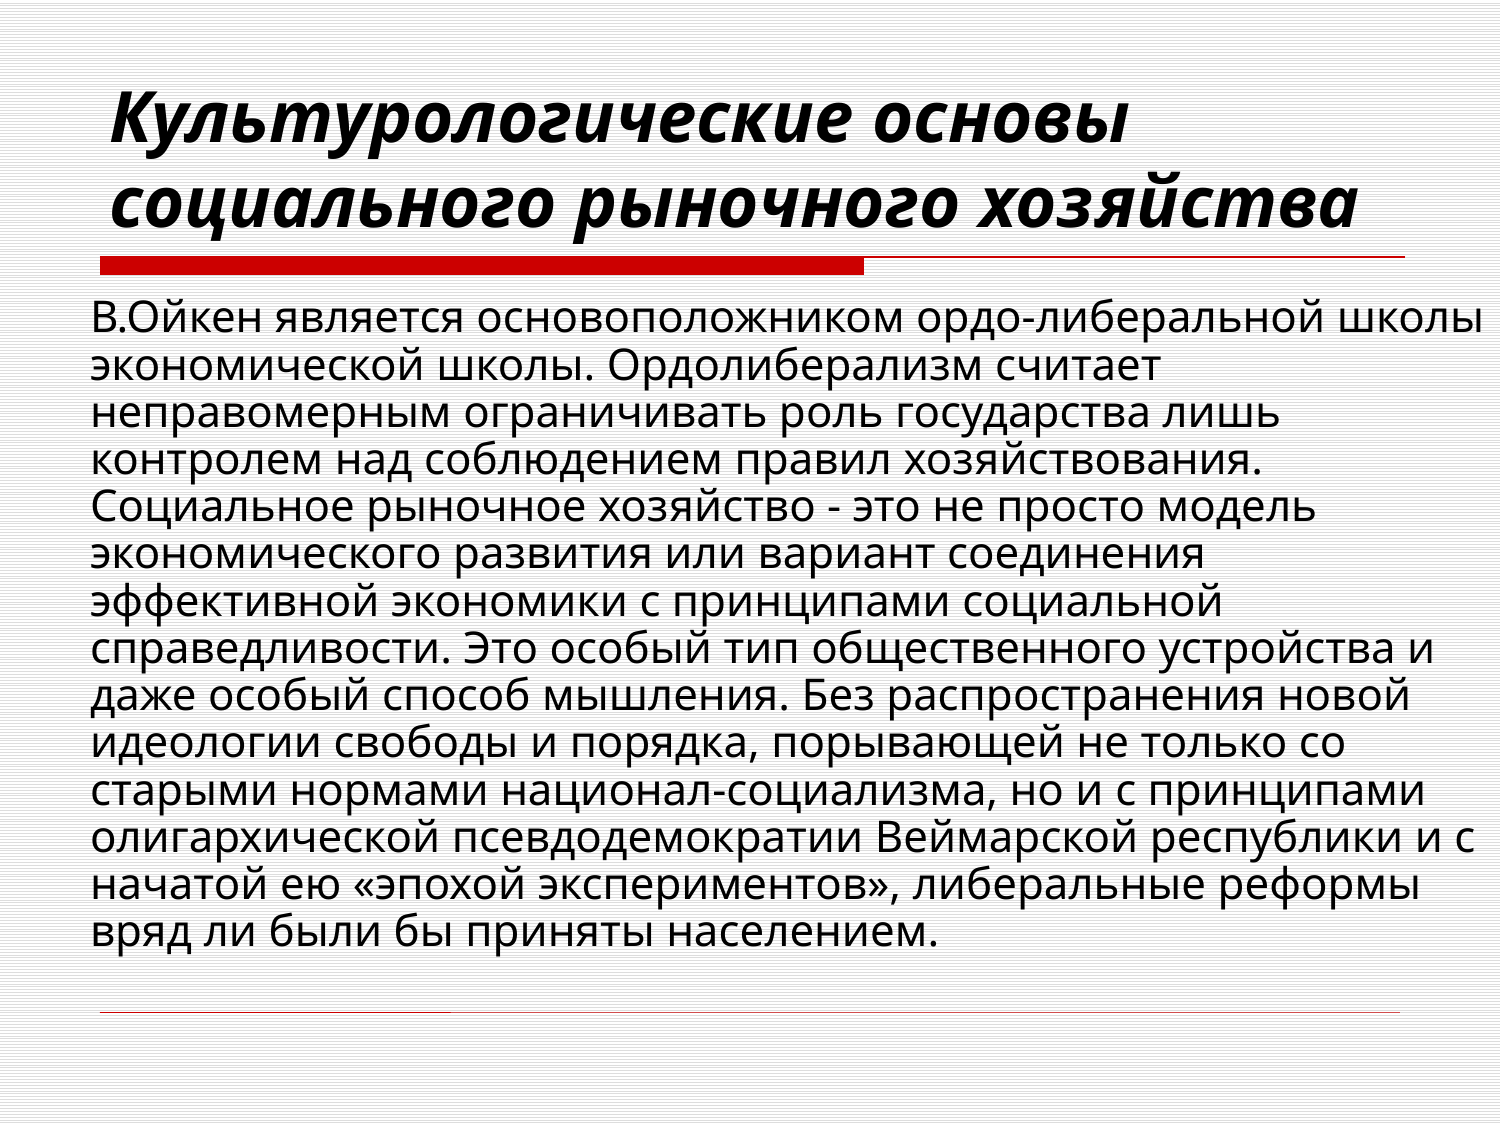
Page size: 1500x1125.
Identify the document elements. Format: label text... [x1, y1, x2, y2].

title Культурологические основы социального рыночного хозяйства [93, 49, 1500, 250]
list В.Ойкен является основоположником ордо-либеральной школы экономической школы. Ордолиберализм считает неправомерным ограничивать роль государства лишь контролем над соблюдением правил хозяйствования. Социальное рыночное хозяйство - это не просто модель экономического развития или вариант соединения эффективной экономики с принципами социальной справедливости. Это особый тип общественного устройства и даже особый способ мышления. Без распространения новой идеологии свободы и порядка, порывающей не только со старыми нормами национал-социализма, но и с принципами олигархической псевдодемократии Веймарской республики и с начатой ею «эпохой экспериментов», либеральные реформы вряд ли были бы приняты населением. [74, 287, 1500, 1063]
